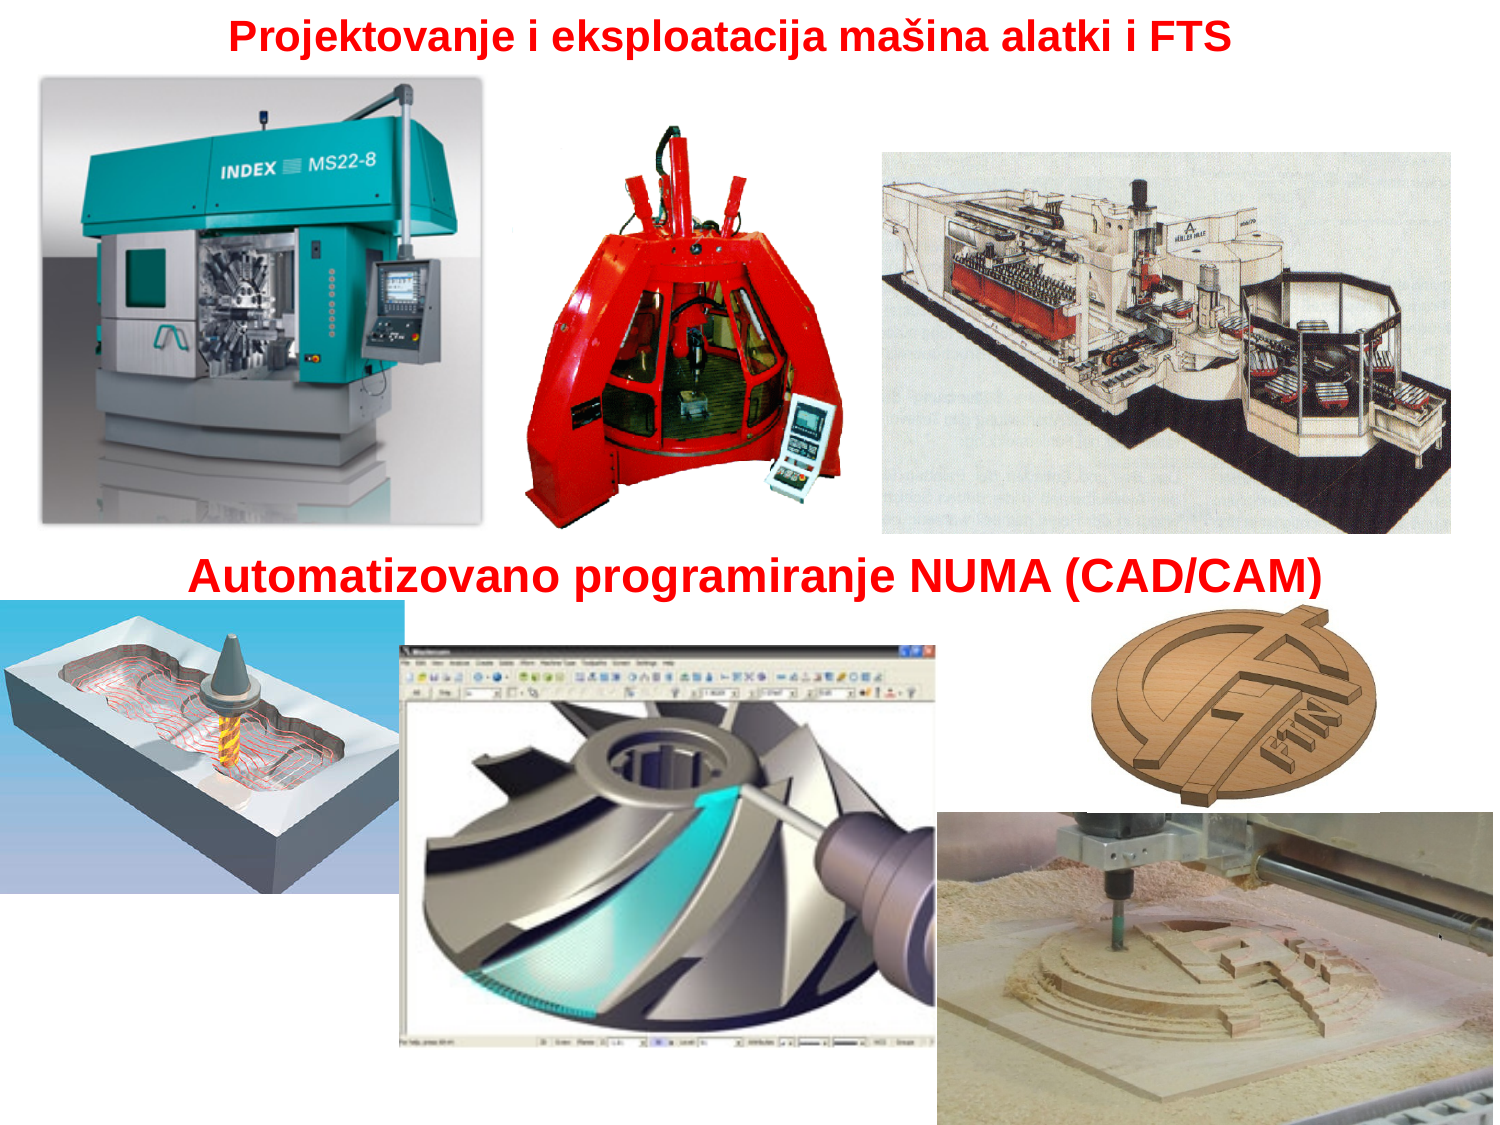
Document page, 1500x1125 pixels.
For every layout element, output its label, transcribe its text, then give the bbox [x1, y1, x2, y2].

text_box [37, 0, 1452, 551]
text_box Automatizovano programiranje NUMA (CAD/CAM) [0, 537, 1500, 610]
picture [0, 599, 1493, 1125]
